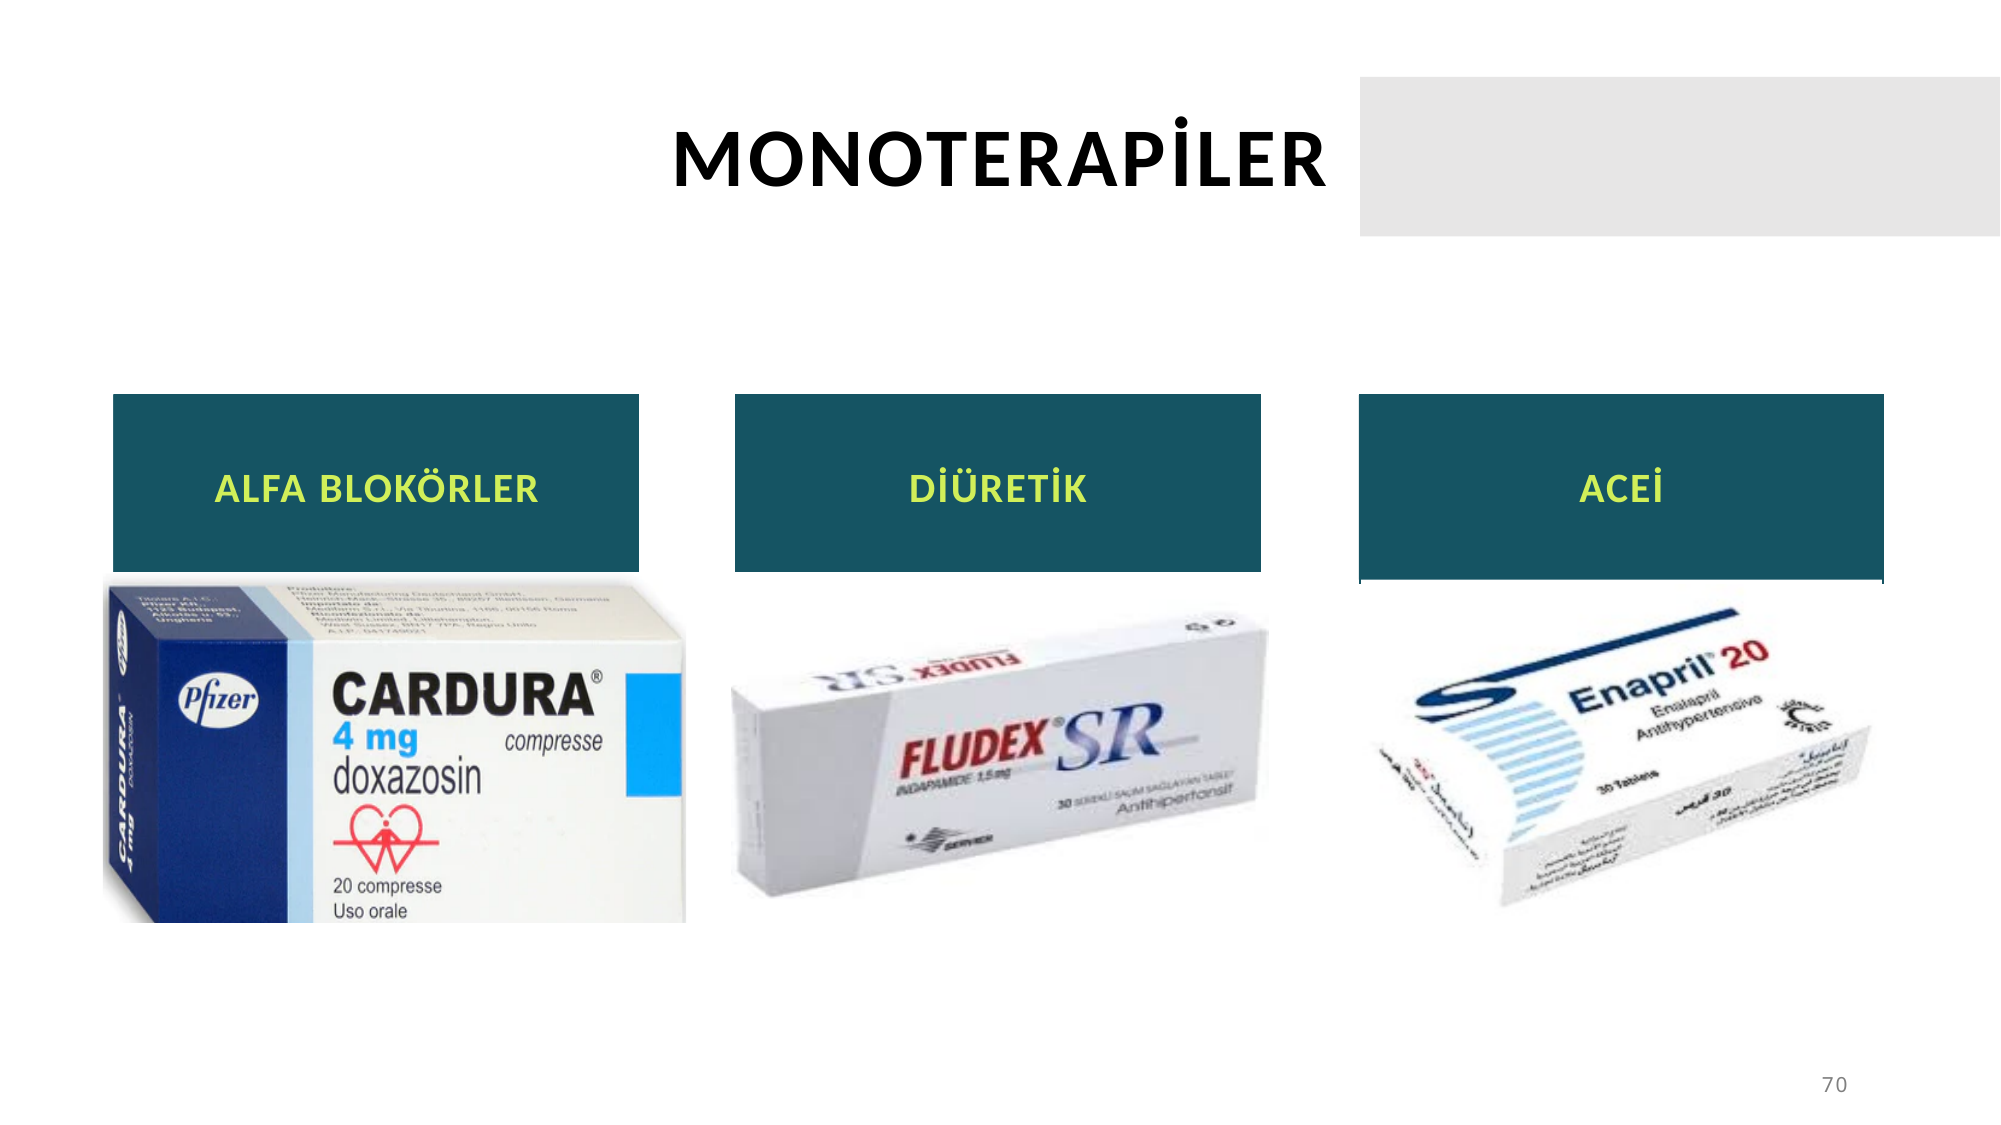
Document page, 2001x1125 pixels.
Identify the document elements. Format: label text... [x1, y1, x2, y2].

picture [731, 572, 1269, 936]
list ACEİ [1402, 440, 1841, 540]
slide_number 70 [1412, 1068, 1863, 1103]
picture [1347, 584, 1897, 924]
picture [102, 572, 687, 924]
list DİÜRETİK [779, 440, 1217, 540]
list ALFA BLOKÖRLER [158, 440, 596, 540]
title MONOTERAPİLER [521, 110, 1479, 216]
